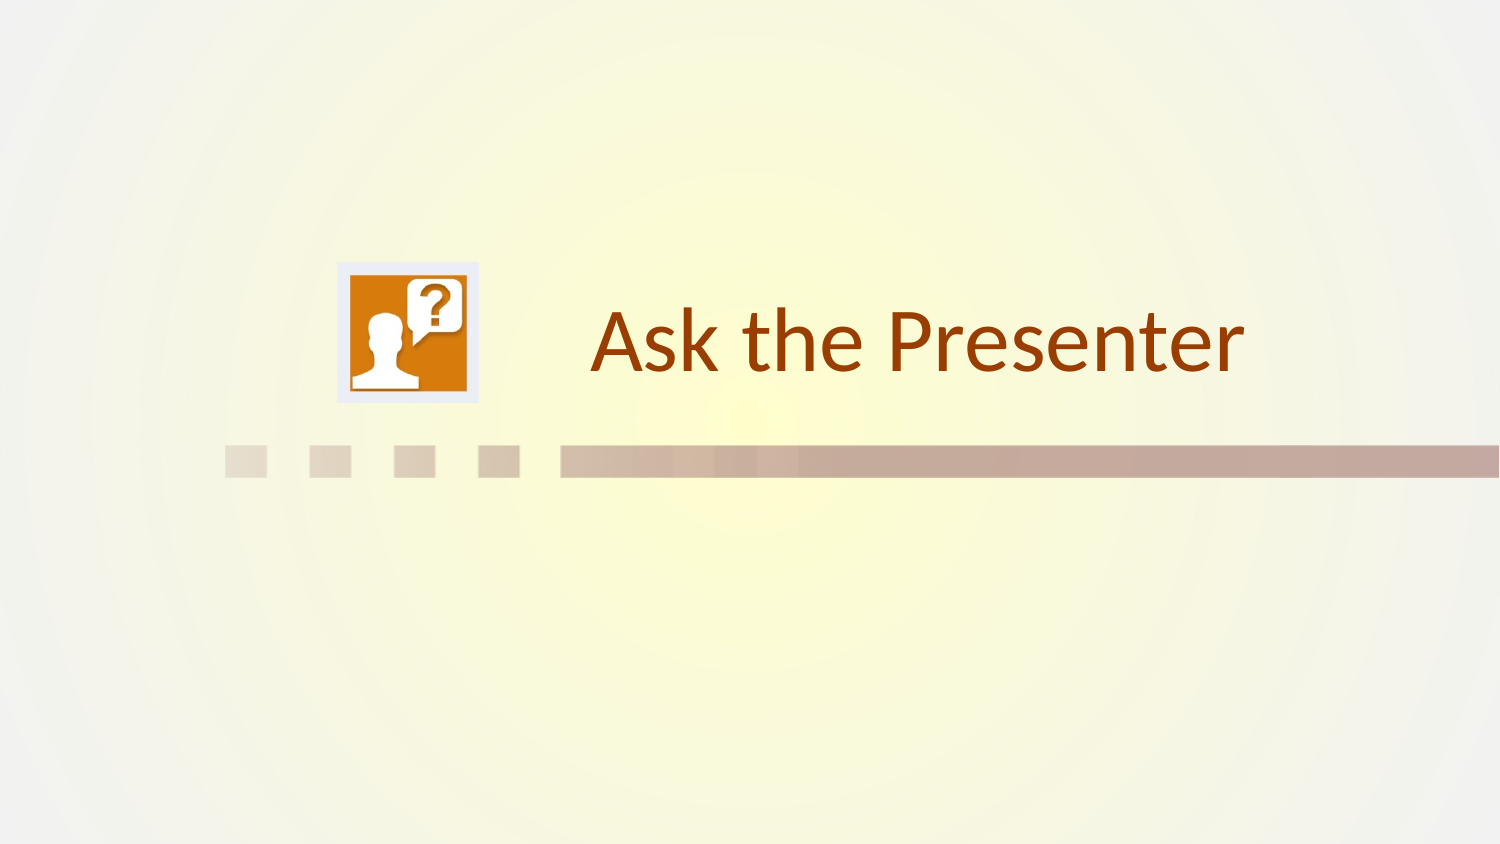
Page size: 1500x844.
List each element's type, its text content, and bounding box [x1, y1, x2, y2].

title Ask the Presenter [481, 264, 1500, 405]
picture [224, 445, 1499, 478]
picture [337, 261, 479, 403]
